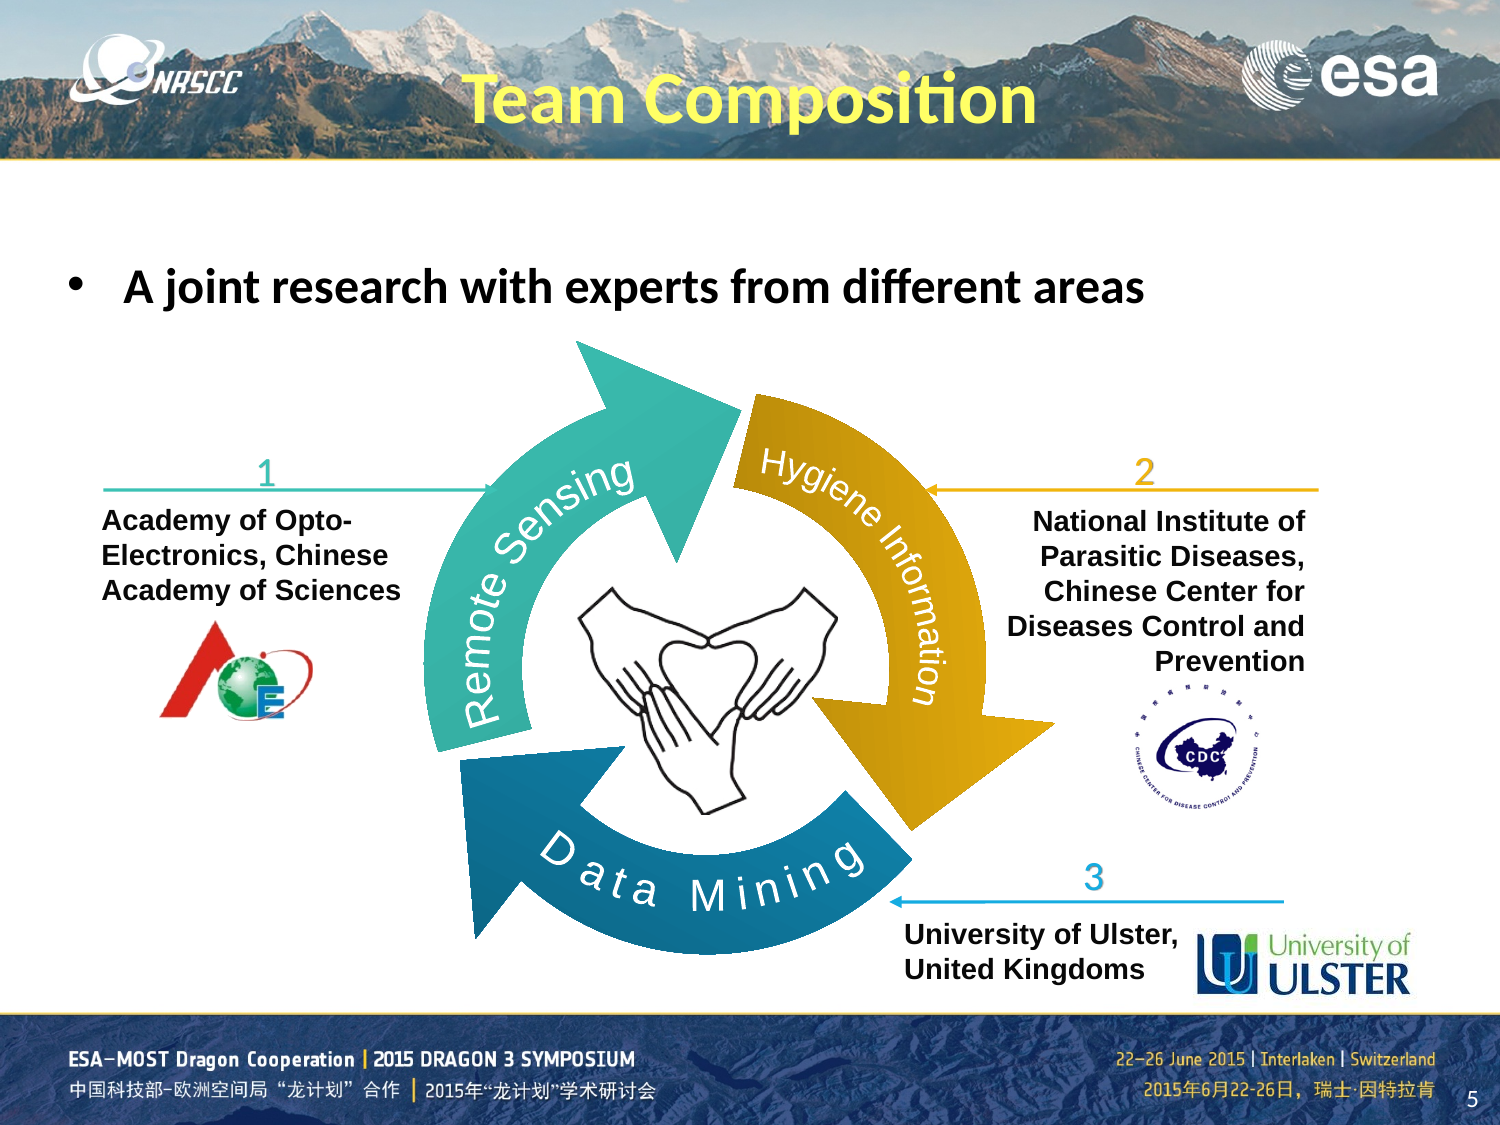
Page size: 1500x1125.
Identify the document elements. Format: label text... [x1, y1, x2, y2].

text_box University of Ulster, United Kingdoms [1026, 983, 1171, 993]
picture [0, 0, 1500, 1125]
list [567, 562, 839, 815]
title Team Composition [75, 0, 1425, 188]
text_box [361, 361, 1022, 996]
text_box A joint research with experts from different areas [52, 246, 1448, 983]
